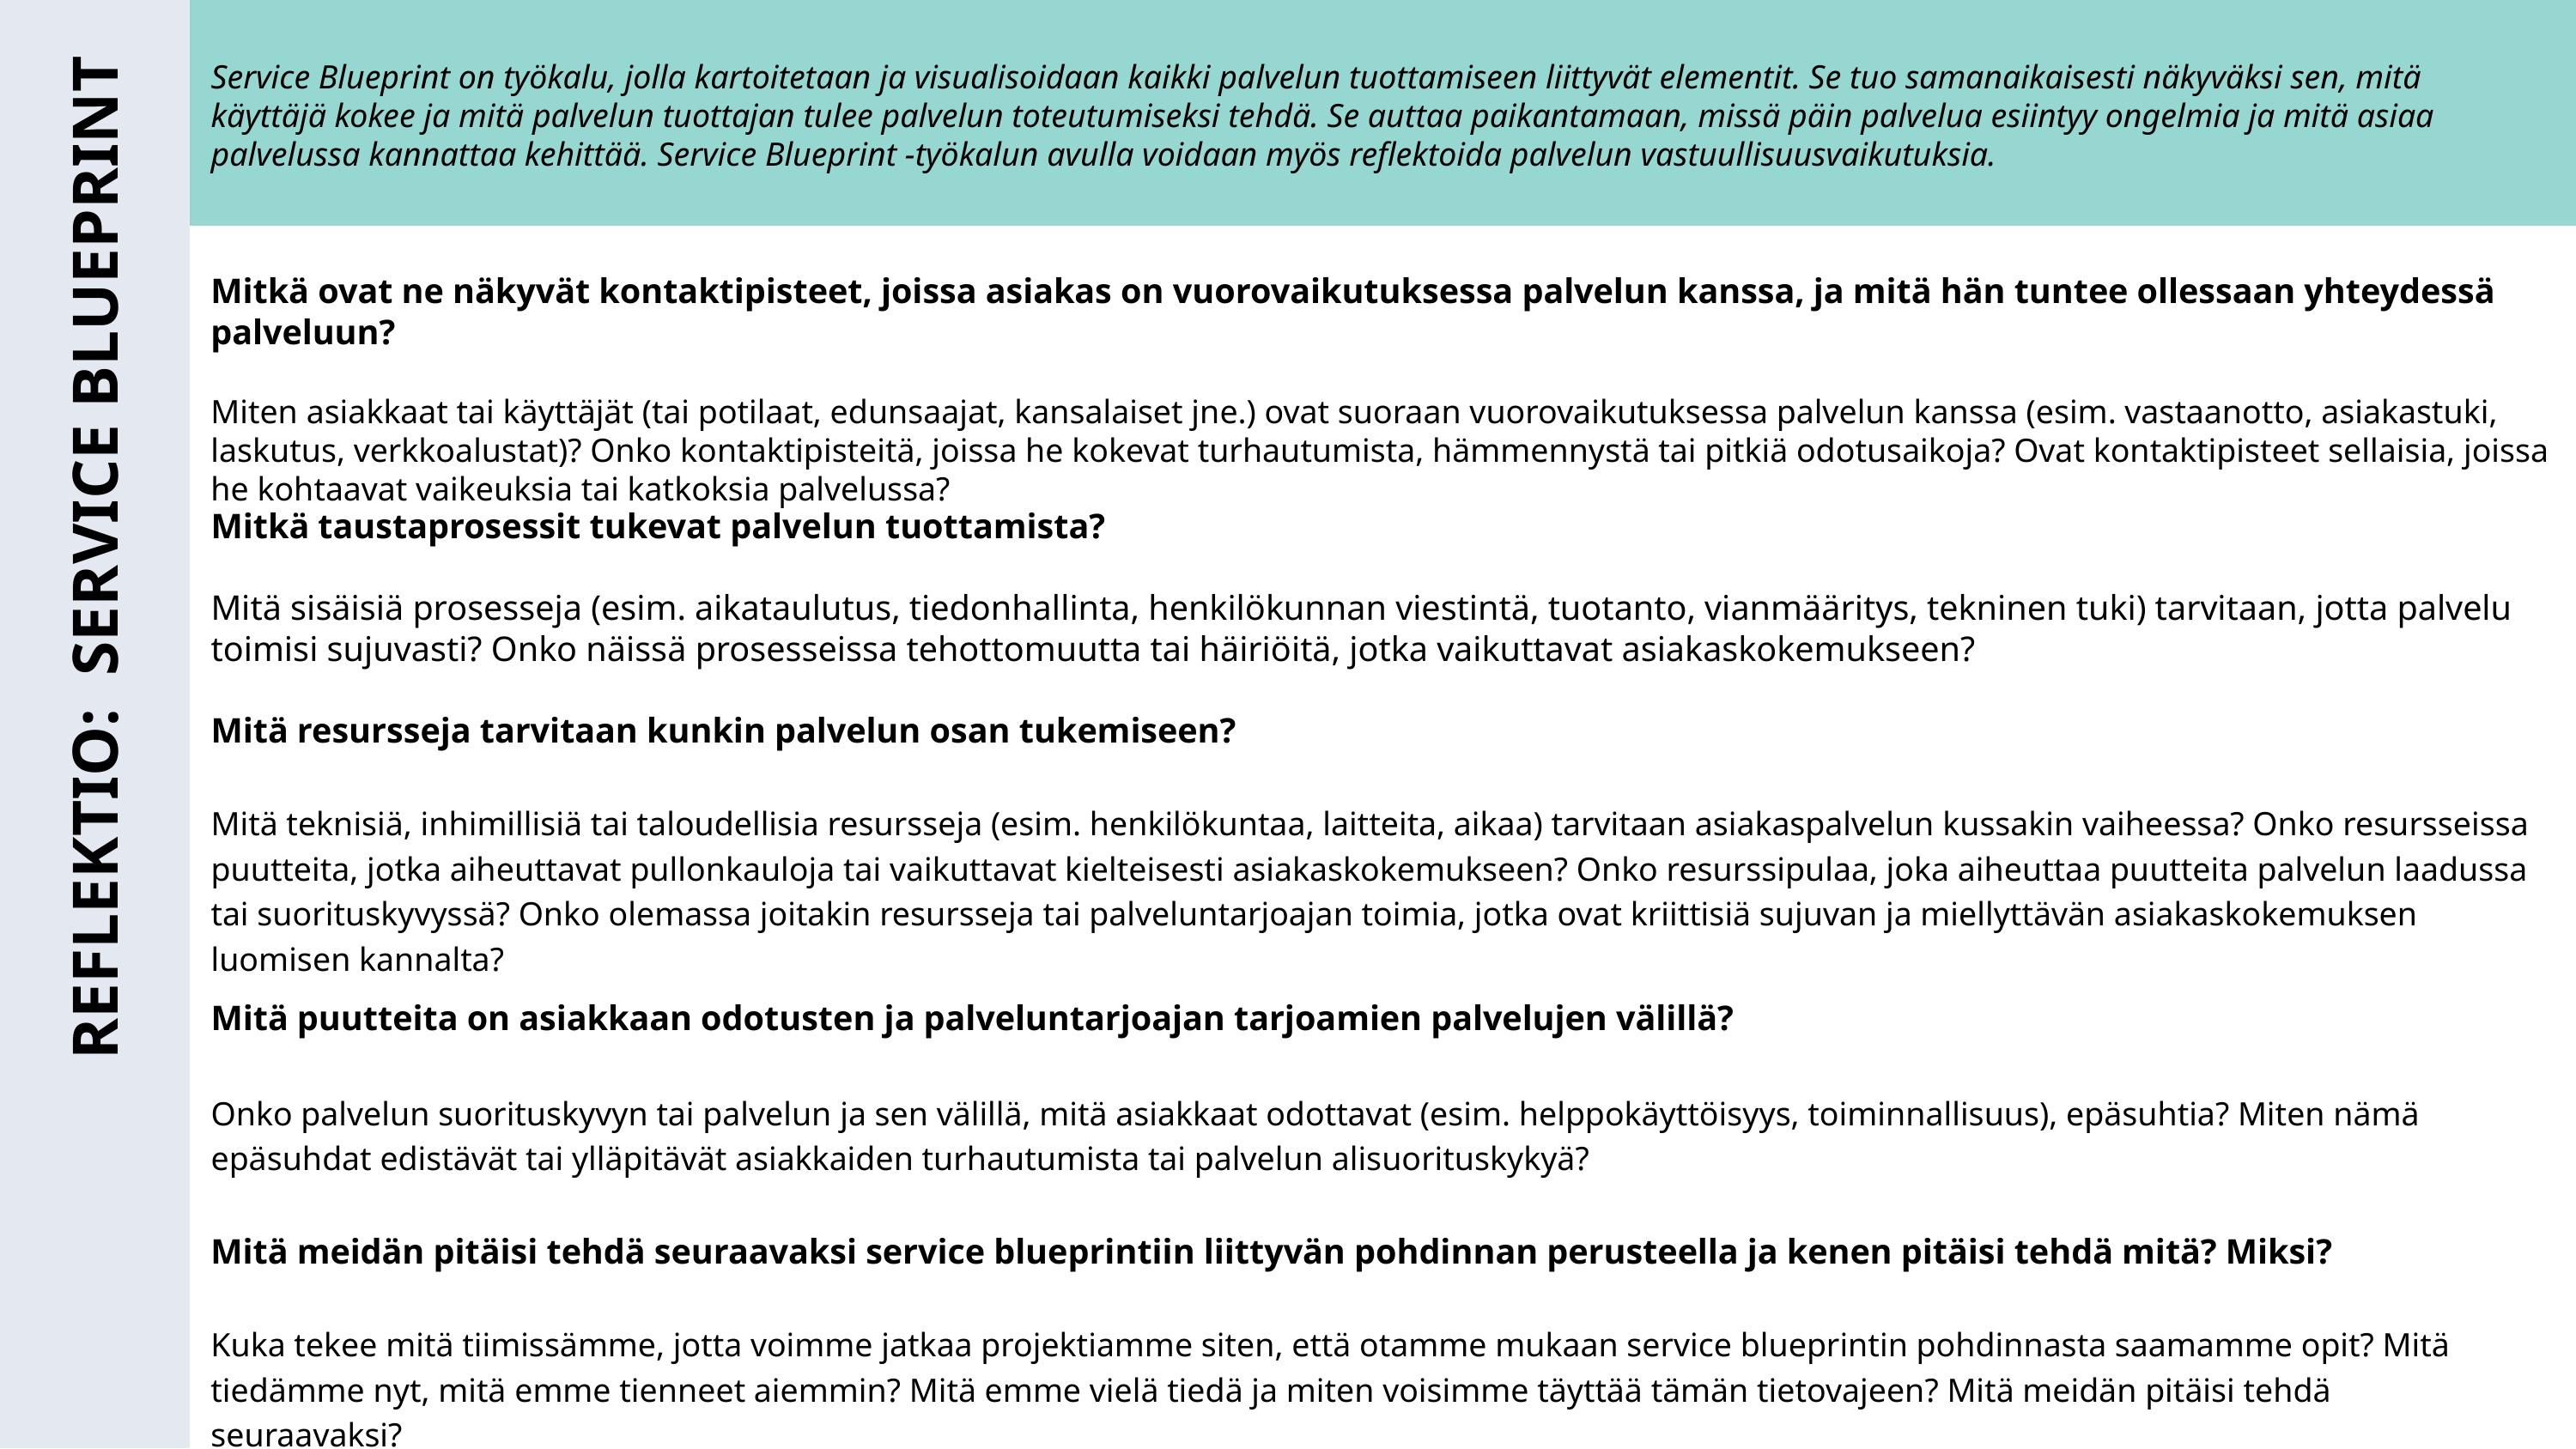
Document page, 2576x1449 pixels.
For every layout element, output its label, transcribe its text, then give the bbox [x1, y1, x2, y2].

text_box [1286, 0, 1513, 1323]
text_box Mitä resursseja tarvitaan kunkin palvelun osan tukemiseen? Mitä teknisiä, inhimillisiä tai taloudellisia resursseja (esim. henkilökuntaa, laitteita, aikaa) tarvitaan asiakaspalvelun kussakin vaiheessa? Onko resursseissa puutteita, jotka aiheuttavat pullonkauloja tai vaikuttavat kielteisesti asiakaskokemukseen? Onko resurssipulaa, joka aiheuttaa puutteita palvelun laadussa tai suorituskyvyssä? Onko olemassa joitakin resursseja tai palveluntarjoajan toimia, jotka ovat kriittisiä sujuvan ja miellyttävän asiakaskokemuksen luomisen kannalta? [210, 701, 1283, 978]
text_box Mitä meidän pitäisi tehdä seuraavaksi service blueprintiin liittyvän pohdinnan perusteella ja kenen pitäisi tehdä mitä? Miksi? Kuka tekee mitä tiimissämme, jotta voimme jatkaa projektiamme siten, että otamme mukaan service blueprintin pohdinnasta saamamme opit? Mitä tiedämme nyt, mitä emme tienneet aiemmin? Mitä emme vielä tiedä ja miten voisimme täyttää tämän tietovajeen? Mitä meidän pitäisi tehdä seuraavaksi? [210, 1222, 2527, 1449]
text_box Mitkä taustaprosessit tukevat palvelun tuottamista? Mitä sisäisiä prosesseja (esim. aikataulutus, tiedonhallinta, henkilökunnan viestintä, tuotanto, vianmääritys, tekninen tuki) tarvitaan, jotta palvelu toimisi sujuvasti? Onko näissä prosesseissa tehottomuutta tai häiriöitä, jotka vaikuttavat asiakaskokemukseen? [1518, 504, 2538, 668]
text_box Service Blueprint on työkalu, jolla kartoitetaan ja visualisoidaan kaikki palvelun tuottamiseen liittyvät elementit. Se tuo samanaikaisesti näkyväksi sen, mitä käyttäjä kokee ja mitä palvelun tuottajan tulee palvelun toteutumiseksi tehdä. Se auttaa paikantamaan, missä päin palvelua esiintyy ongelmia ja mitä asiaa palvelussa kannattaa kehittää. Service Blueprint -työkalun avulla voidaan myös reflektoida palvelun vastuullisuusvaikutuksia. [1518, 56, 2495, 173]
text_box Mitä resursseja tarvitaan kunkin palvelun osan tukemiseen? Mitä teknisiä, inhimillisiä tai taloudellisia resursseja (esim. henkilökuntaa, laitteita, aikaa) tarvitaan asiakaspalvelun kussakin vaiheessa? Onko resursseissa puutteita, jotka aiheuttavat pullonkauloja tai vaikuttavat kielteisesti asiakaskokemukseen? Onko resurssipulaa, joka aiheuttaa puutteita palvelun laadussa tai suorituskyvyssä? Onko olemassa joitakin resursseja tai palveluntarjoajan toimia, jotka ovat kriittisiä sujuvan ja miellyttävän asiakaskokemuksen luomisen kannalta? [1518, 701, 2538, 978]
text_box Mitä puutteita on asiakkaan odotusten ja palveluntarjoajan tarjoamien palvelujen välillä? Onko palvelun suorituskyvyn tai palvelun ja sen välillä, mitä asiakkaat odottavat (esim. helppokäyttöisyys, toiminnallisuus), epäsuhtia? Miten nämä epäsuhdat edistävät tai ylläpitävät asiakkaiden turhautumista tai palvelun alisuorituskykyä? [1518, 989, 2538, 1178]
text_box Service Blueprint on työkalu, jolla kartoitetaan ja visualisoidaan kaikki palvelun tuottamiseen liittyvät elementit. Se tuo samanaikaisesti näkyväksi sen, mitä käyttäjä kokee ja mitä palvelun tuottajan tulee palvelun toteutumiseksi tehdä. Se auttaa paikantamaan, missä päin palvelua esiintyy ongelmia ja mitä asiaa palvelussa kannattaa kehittää. Service Blueprint -työkalun avulla voidaan myös reflektoida palvelun vastuullisuusvaikutuksia. [210, 56, 1283, 173]
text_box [0, 0, 191, 1449]
text_box Mitkä ovat ne näkyvät kontaktipisteet, joissa asiakas on vuorovaikutuksessa palvelun kanssa, ja mitä hän tuntee ollessaan yhteydessä palveluun? Miten asiakkaat tai käyttäjät (tai potilaat, edunsaajat, kansalaiset jne.) ovat suoraan vuorovaikutuksessa palvelun kanssa (esim. vastaanotto, asiakastuki, laskutus, verkkoalustat)? Onko kontaktipisteitä, joissa he kokevat turhautumista, hämmennystä tai pitkiä odotusaikoja? Ovat kontaktipisteet sellaisia, joissa he kohtaavat vaikeuksia tai katkoksia palvelussa? [1518, 270, 2555, 508]
text_box Mitkä ovat ne näkyvät kontaktipisteet, joissa asiakas on vuorovaikutuksessa palvelun kanssa, ja mitä hän tuntee ollessaan yhteydessä palveluun? Miten asiakkaat tai käyttäjät (tai potilaat, edunsaajat, kansalaiset jne.) ovat suoraan vuorovaikutuksessa palvelun kanssa (esim. vastaanotto, asiakastuki, laskutus, verkkoalustat)? Onko kontaktipisteitä, joissa he kokevat turhautumista, hämmennystä tai pitkiä odotusaikoja? Ovat kontaktipisteet sellaisia, joissa he kohtaavat vaikeuksia tai katkoksia palvelussa? [210, 270, 1283, 504]
text_box Mitä puutteita on asiakkaan odotusten ja palveluntarjoajan tarjoamien palvelujen välillä? Onko palvelun suorituskyvyn tai palvelun ja sen välillä, mitä asiakkaat odottavat (esim. helppokäyttöisyys, toiminnallisuus), epäsuhtia? Miten nämä epäsuhdat edistävät tai ylläpitävät asiakkaiden turhautumista tai palvelun alisuorituskykyä? [210, 989, 1283, 1178]
text_box Mitkä taustaprosessit tukevat palvelun tuottamista? Mitä sisäisiä prosesseja (esim. aikataulutus, tiedonhallinta, henkilökunnan viestintä, tuotanto, vianmääritys, tekninen tuki) tarvitaan, jotta palvelu toimisi sujuvasti? Onko näissä prosesseissa tehottomuutta tai häiriöitä, jotka vaikuttavat asiakaskokemukseen? [210, 504, 1283, 668]
